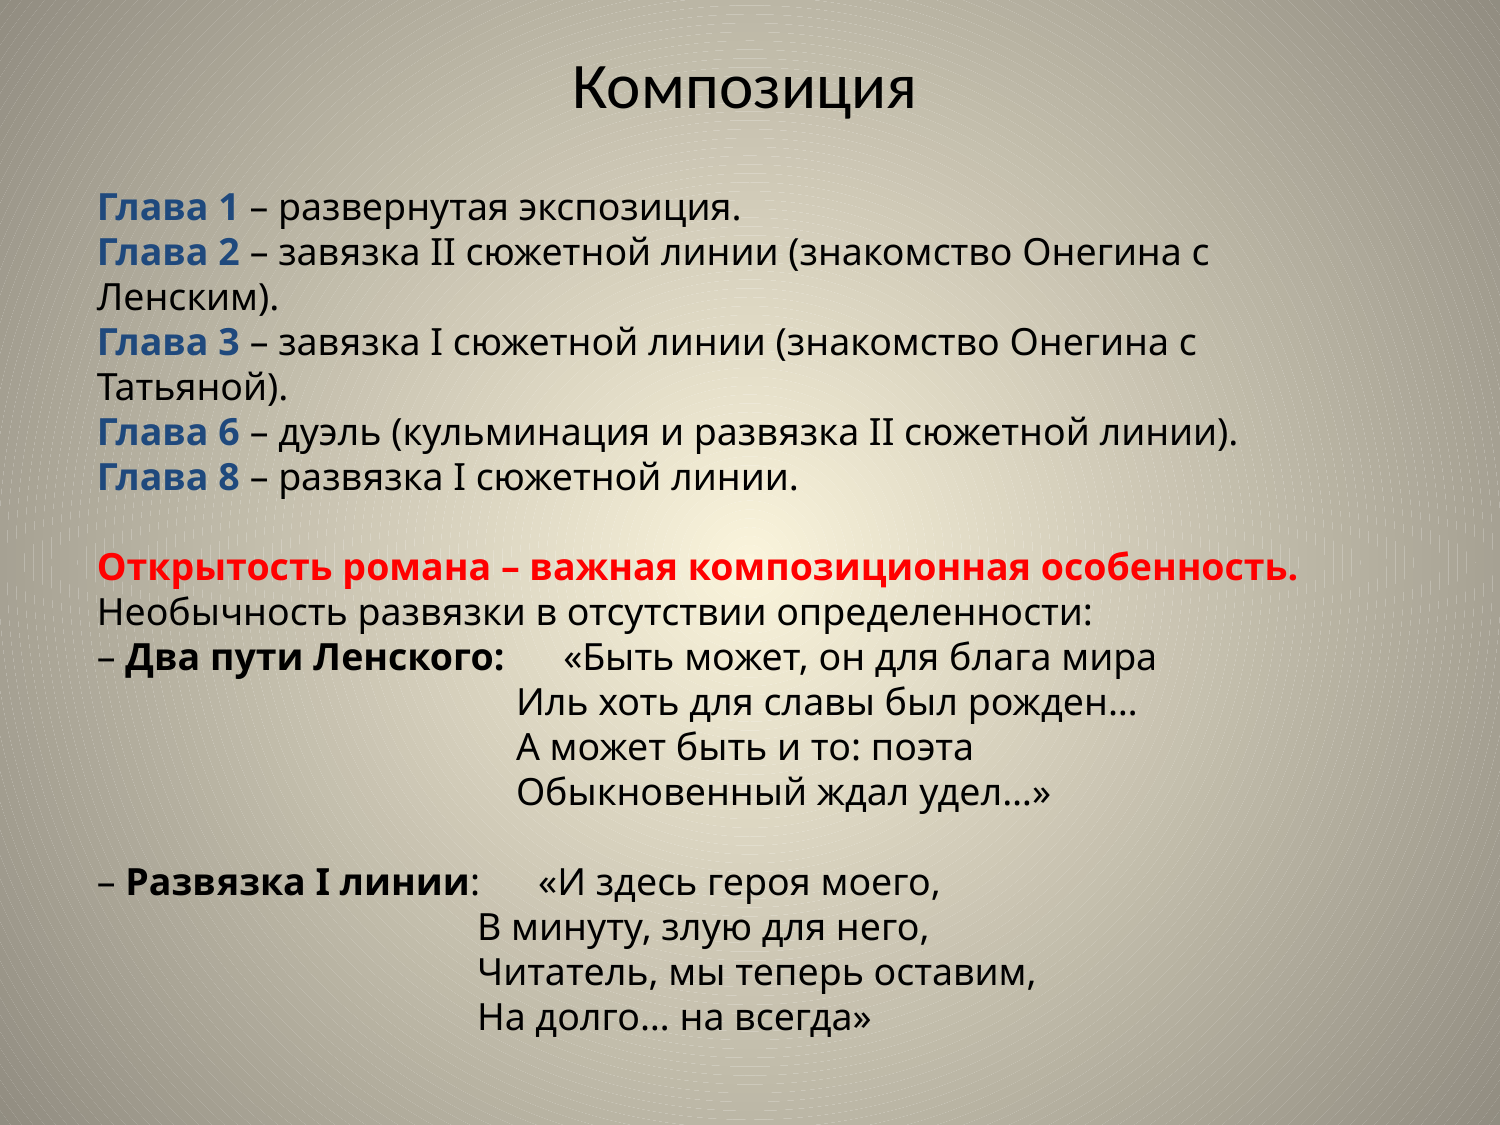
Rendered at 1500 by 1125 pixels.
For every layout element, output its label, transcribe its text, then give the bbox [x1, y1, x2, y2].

text_box Глава 1 – развернутая экспозиция. Глава 2 – завязка II сюжетной линии (знакомство Онегина с Ленским). Глава 3 – завязка I сюжетной линии (знакомство Онегина с Татьяной). Глава 6 – дуэль (кульминация и развязка II сюжетной линии). Глава 8 – развязка I сюжетной линии. Открытость романа – важная композиционная особенность. Необычность развязки в отсутствии определенности: – Два пути Ленского: «Быть может, он для блага мира Иль хоть для славы был рожден… А может быть и то: поэта Обыкновенный ждал удел…» – Развязка I линии: «И здесь героя моего, В минуту, злую для него, Читатель, мы теперь оставим, На долго… на всегда» [82, 175, 1383, 1046]
title Композиция [70, 35, 1421, 129]
